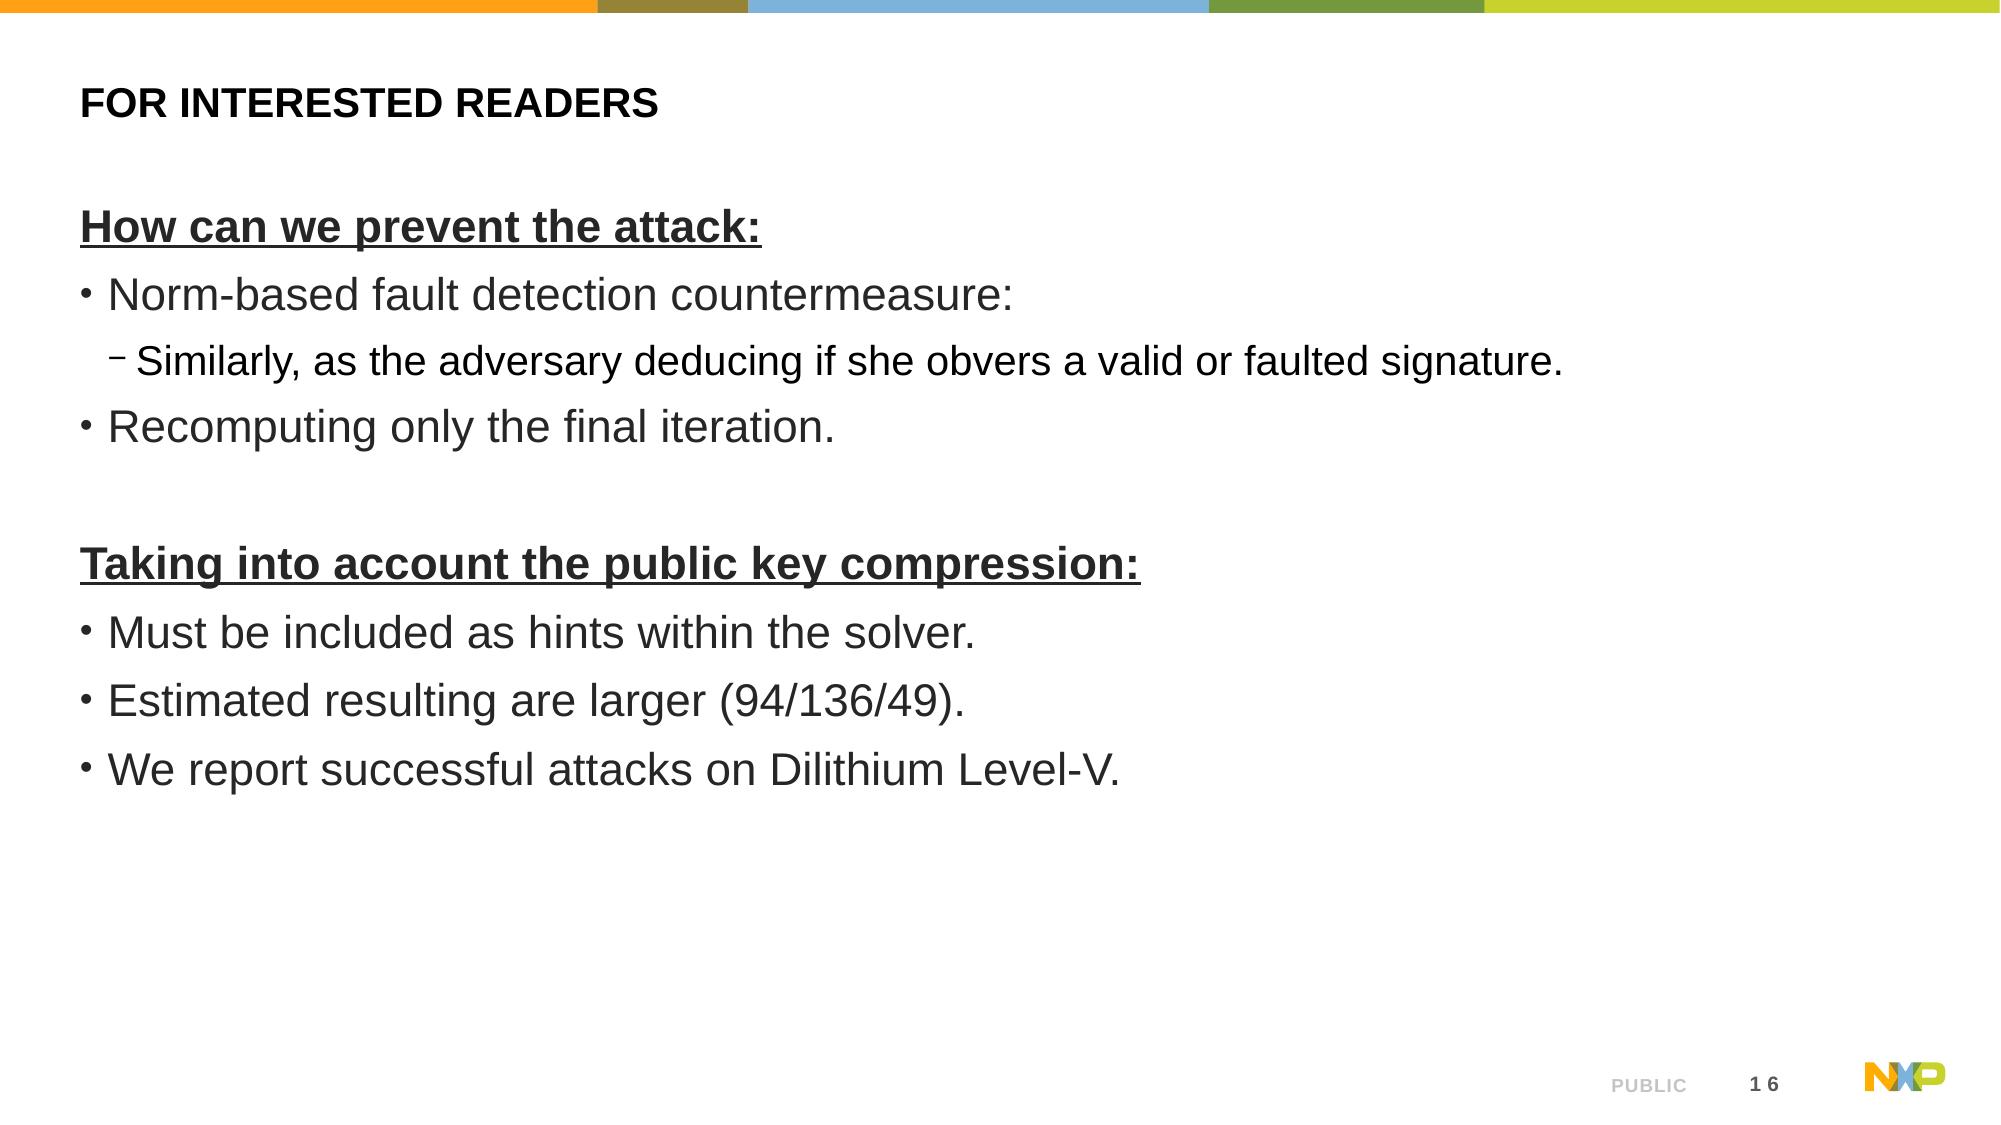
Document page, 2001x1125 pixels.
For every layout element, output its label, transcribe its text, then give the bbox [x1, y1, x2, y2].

title For interested readers [64, 67, 1940, 176]
